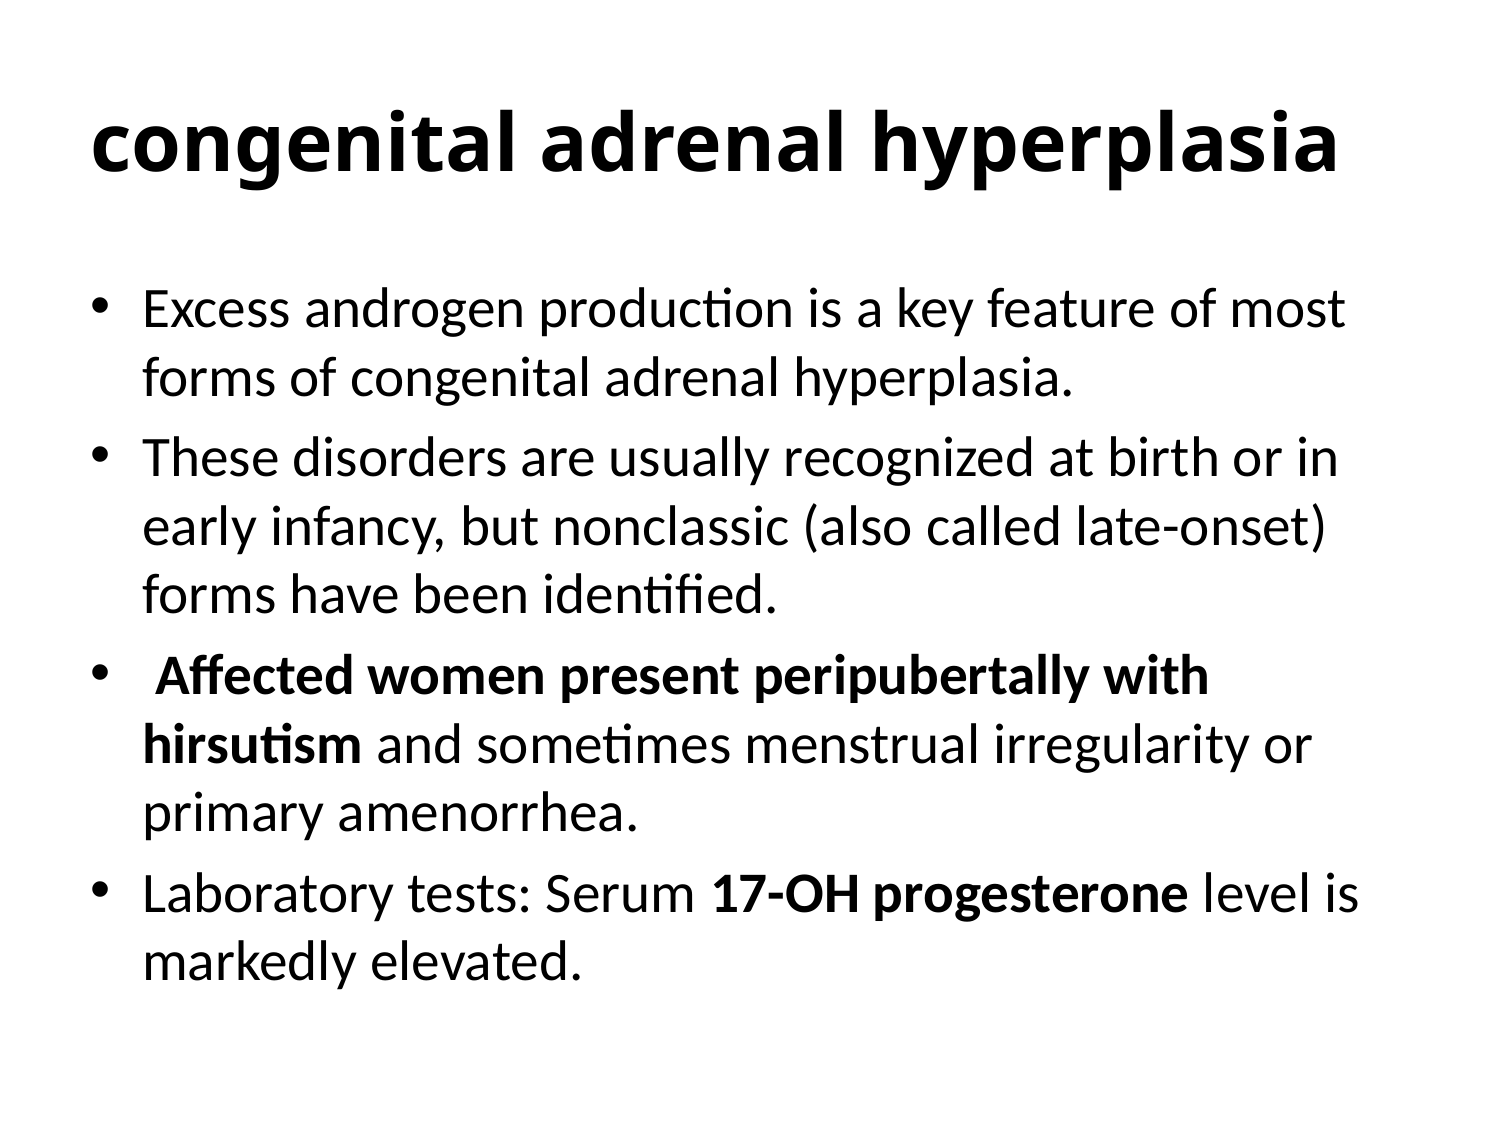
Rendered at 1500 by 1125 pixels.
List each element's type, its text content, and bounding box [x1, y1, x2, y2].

list Excess androgen production is a key feature of most forms of congenital adrenal hyperplasia. These disorders are usually recognized at birth or in early infancy, but nonclassic (also called late-onset) forms have been identified. Affected women present peripubertally with hirsutism and sometimes menstrual irregularity or primary amenorrhea. Laboratory tests: Serum 17-OH progesterone level is markedly elevated. [75, 262, 1425, 1005]
title congenital adrenal hyperplasia [75, 45, 1425, 233]
